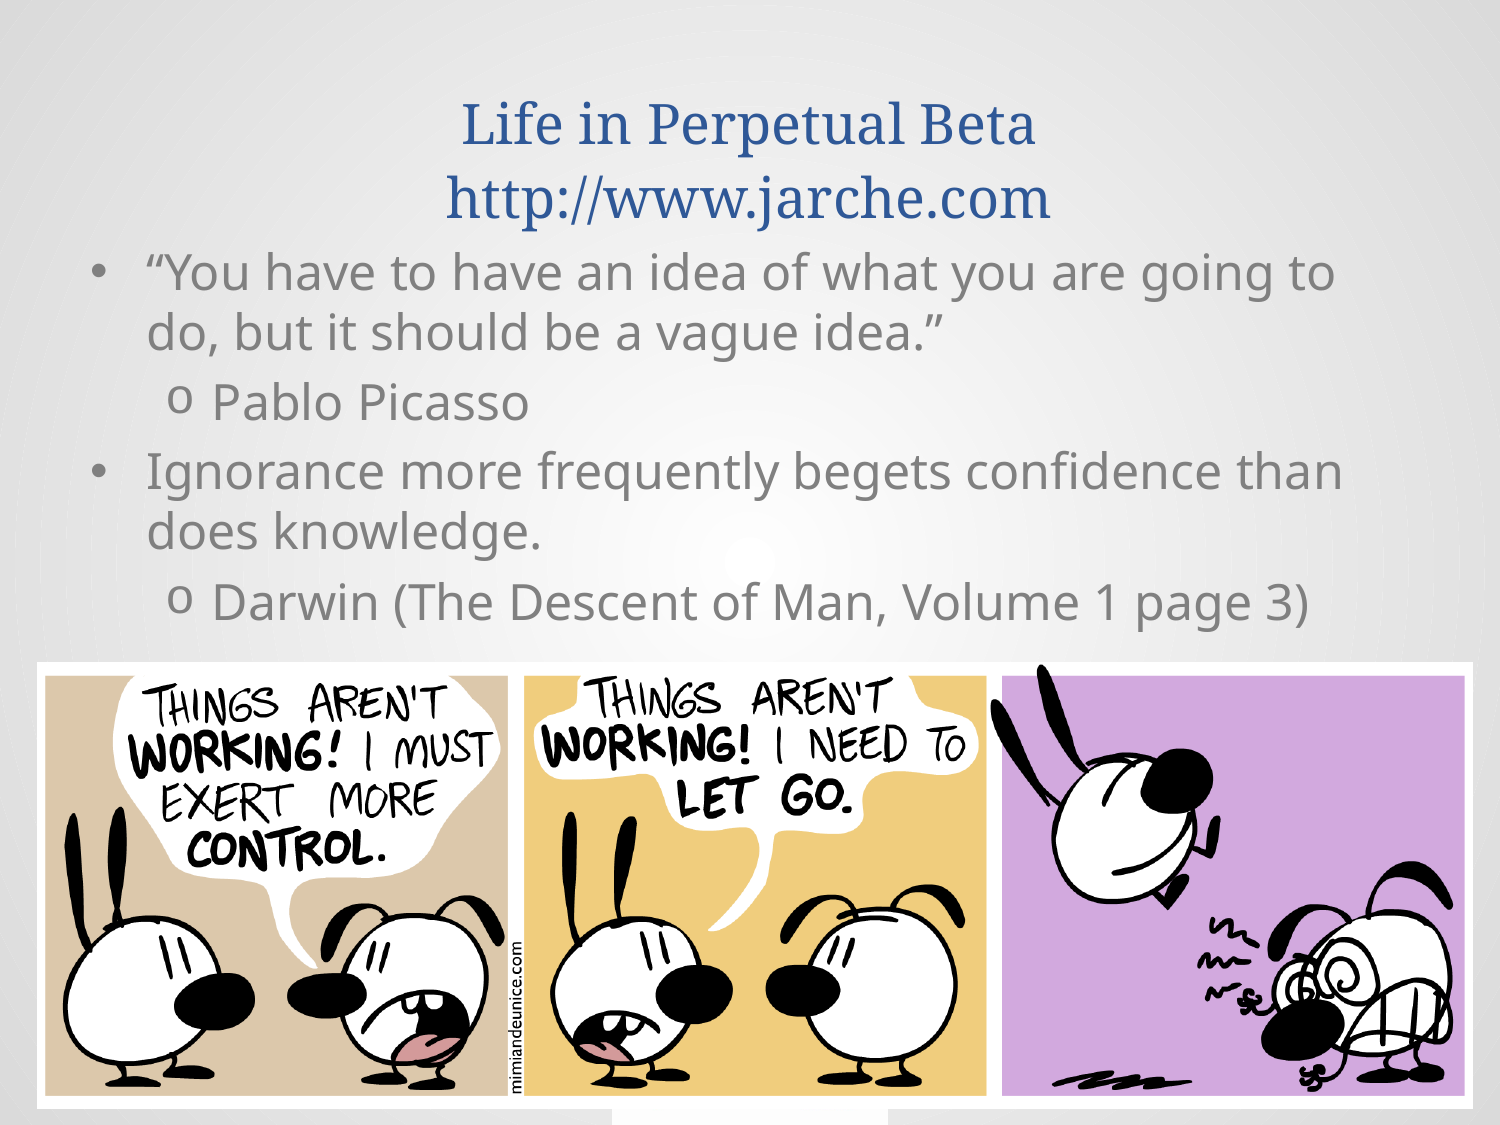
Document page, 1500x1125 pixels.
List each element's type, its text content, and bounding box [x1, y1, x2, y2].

picture [37, 661, 1474, 1125]
title Life in Perpetual Beta http://www.jarche.com [75, 75, 1425, 232]
list “You have to have an idea of what you are going to do, but it should be a vague idea.” Pablo Picasso Ignorance more frequently begets confidence than does knowledge. Darwin (The Descent of Man, Volume 1 page 3) [75, 232, 1425, 660]
